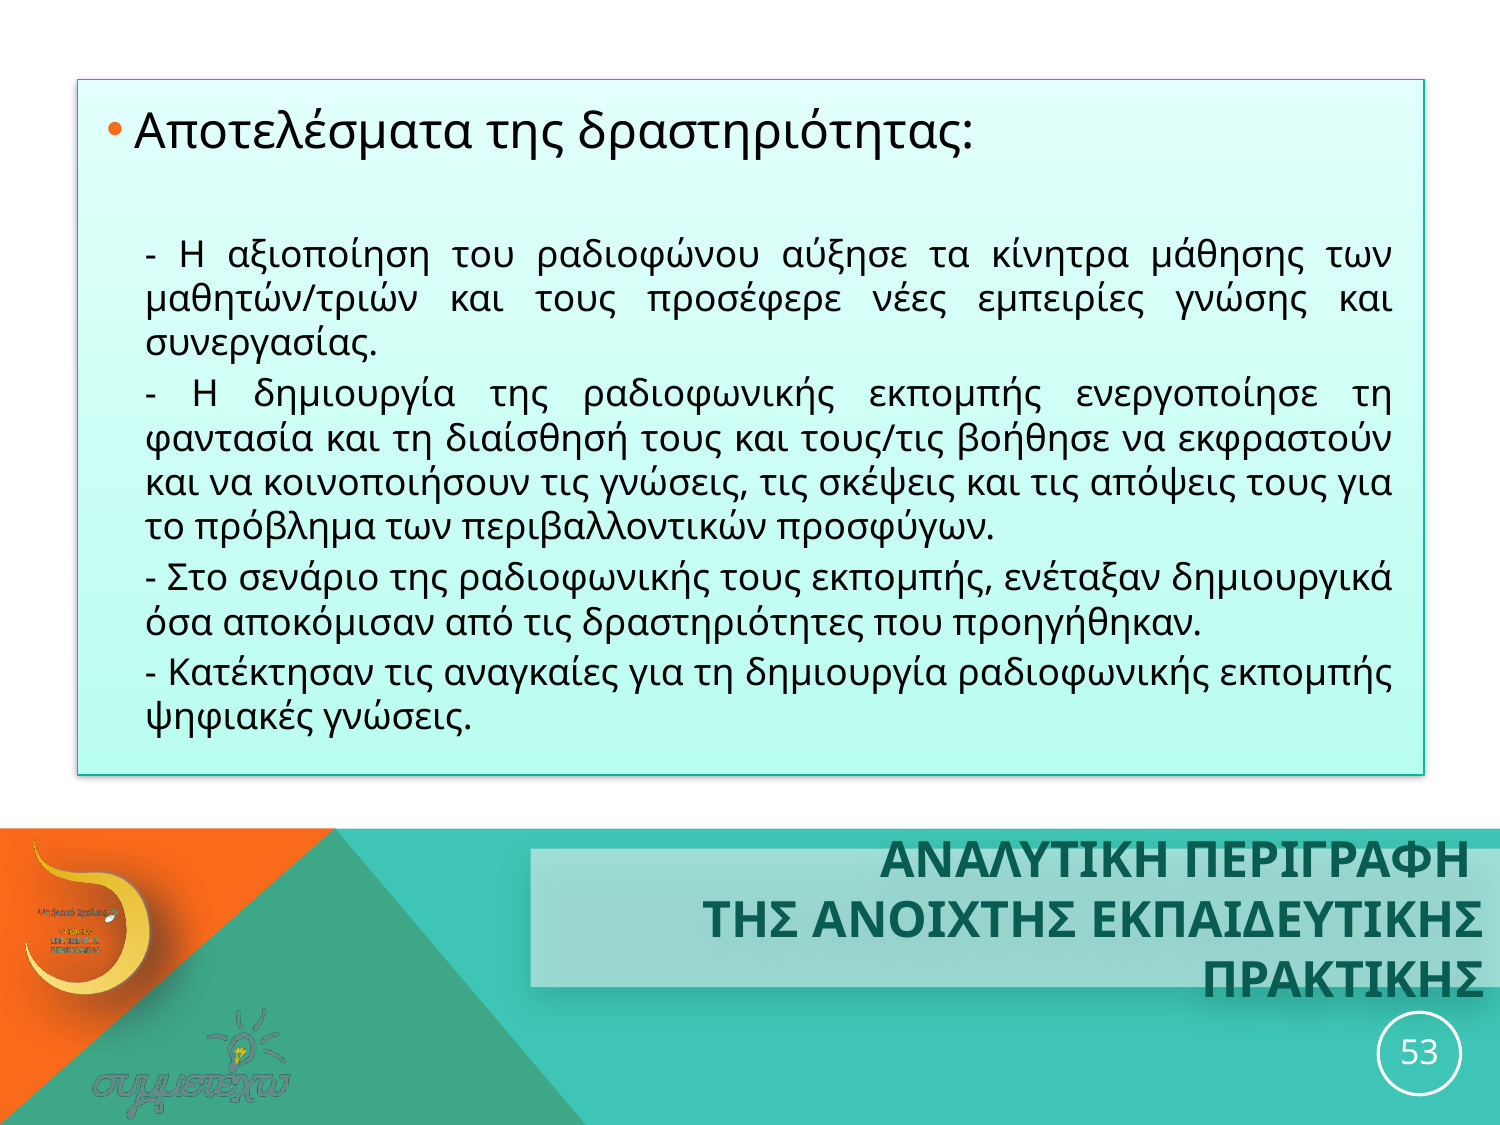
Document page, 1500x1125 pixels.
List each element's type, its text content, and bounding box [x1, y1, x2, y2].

slide_number 53 [1376, 1010, 1463, 1097]
list Αποτελέσματα της δραστηριότητας: - Η αξιοποίηση του ραδιοφώνου αύξησε τα κίνητρα μάθησης των μαθητών/τριών και τους προσέφερε νέες εμπειρίες γνώσης και συνεργασίας. - Η δημιουργία της ραδιοφωνικής εκπομπής ενεργοποίησε τη φαντασία και τη διαίσθησή τους και τους/τις βοήθησε να εκφραστούν και να κοινοποιήσουν τις γνώσεις, τις σκέψεις και τις απόψεις τους για το πρόβλημα των περιβαλλοντικών προσφύγων. - Στο σενάριο της ραδιοφωνικής τους εκπομπής, ενέταξαν δημιουργικά όσα αποκόμισαν από τις δραστηριότητες που προηγήθηκαν. - Κατέκτησαν τις αναγκαίες για τη δημιουργία ραδιοφωνικής εκπομπής ψηφιακές γνώσεις. [91, 91, 1409, 769]
title ΑΝΑΛΥΤΙΚΗ ΠΕΡΙΓΡΑΦΗ ΤΗΣ ανοιχτησ εκπαιδευτικησ ΠΡΑΚΤΙΚΗΣ [530, 848, 1500, 988]
picture [18, 831, 155, 1006]
picture [79, 1007, 305, 1121]
